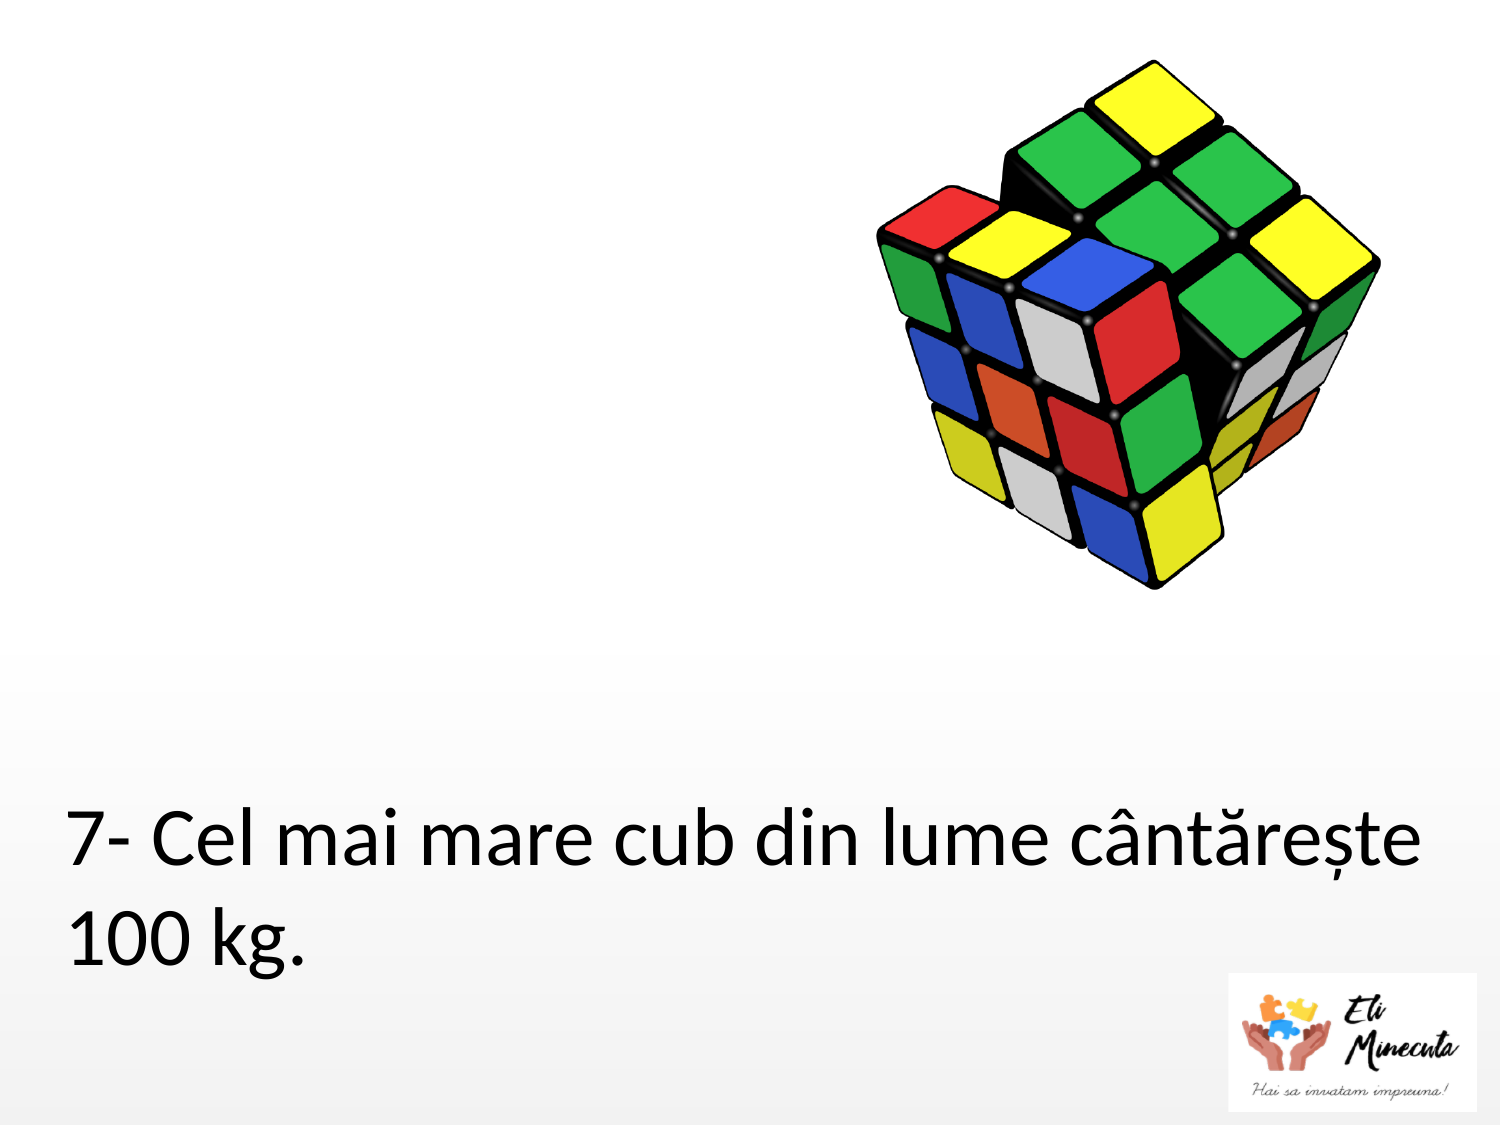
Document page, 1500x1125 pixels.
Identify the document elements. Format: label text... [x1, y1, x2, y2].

picture [1228, 973, 1478, 1112]
picture [862, 49, 1391, 601]
text_box 7- Cel mai mare cub din lume cântărește 100 kg. [50, 774, 1500, 990]
